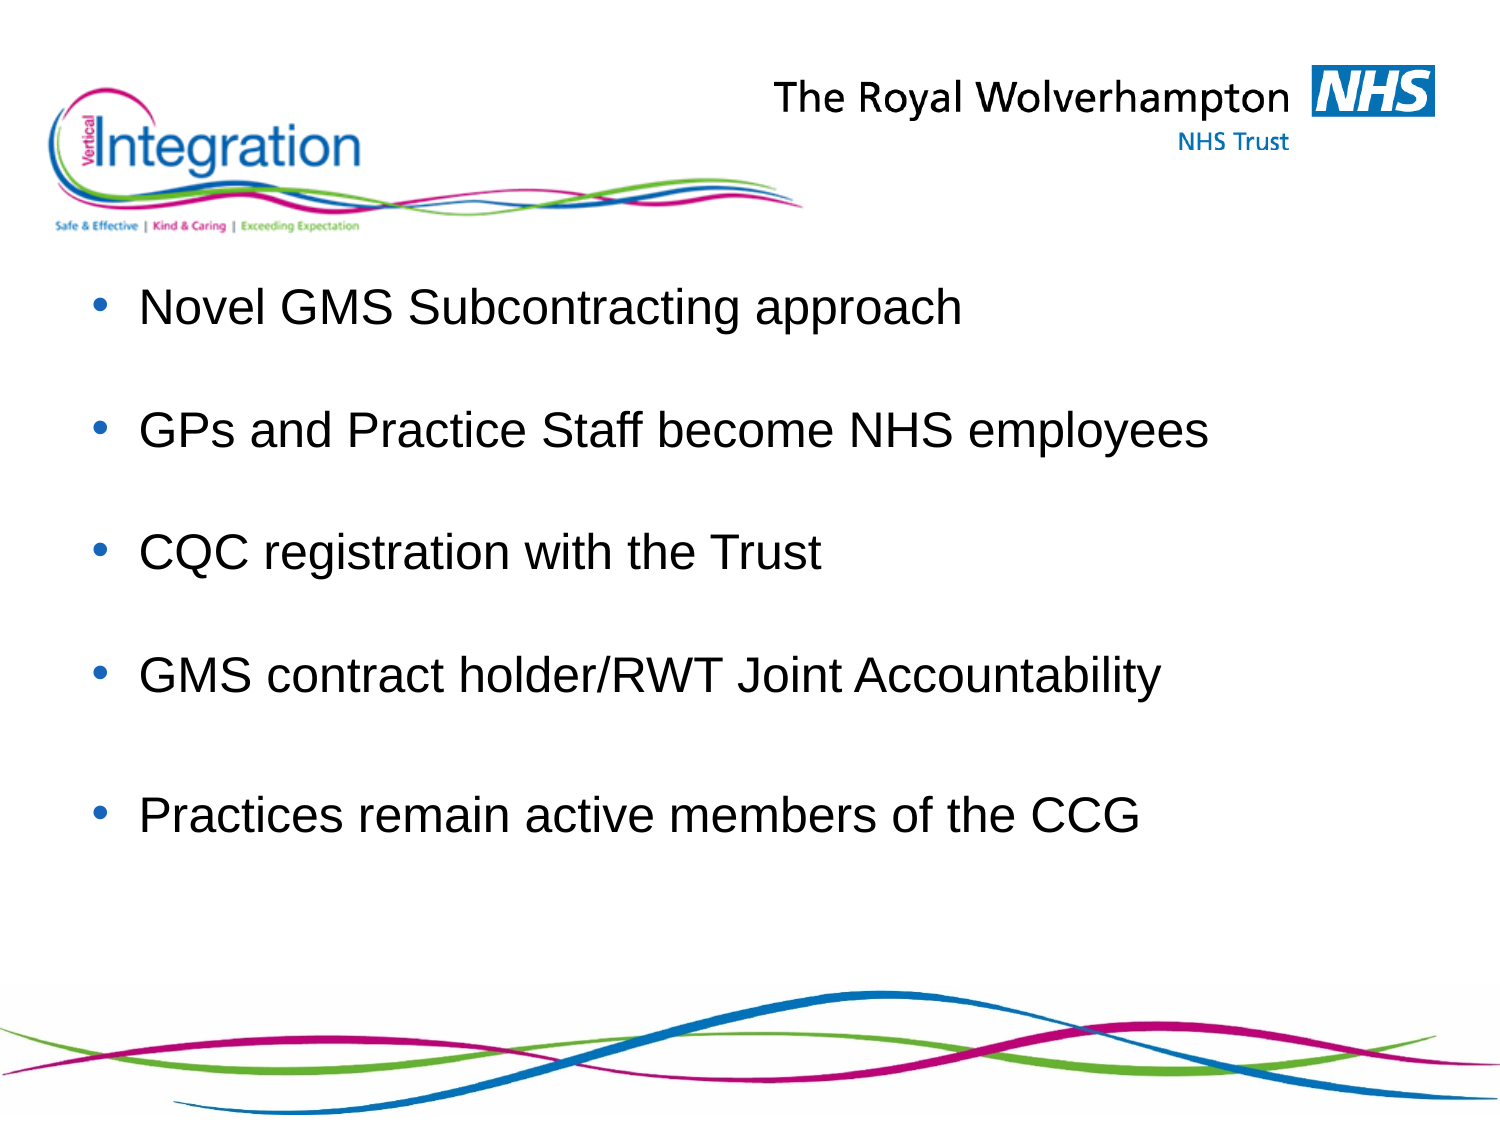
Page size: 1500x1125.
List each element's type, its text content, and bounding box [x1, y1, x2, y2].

picture [29, 65, 1435, 245]
list Novel GMS Subcontracting approach GPs and Practice Staff become NHS employees CQC registration with the Trust GMS contract holder/RWT Joint Accountability Practices remain active members of the CCG [76, 267, 1352, 1035]
picture [0, 985, 1500, 1115]
